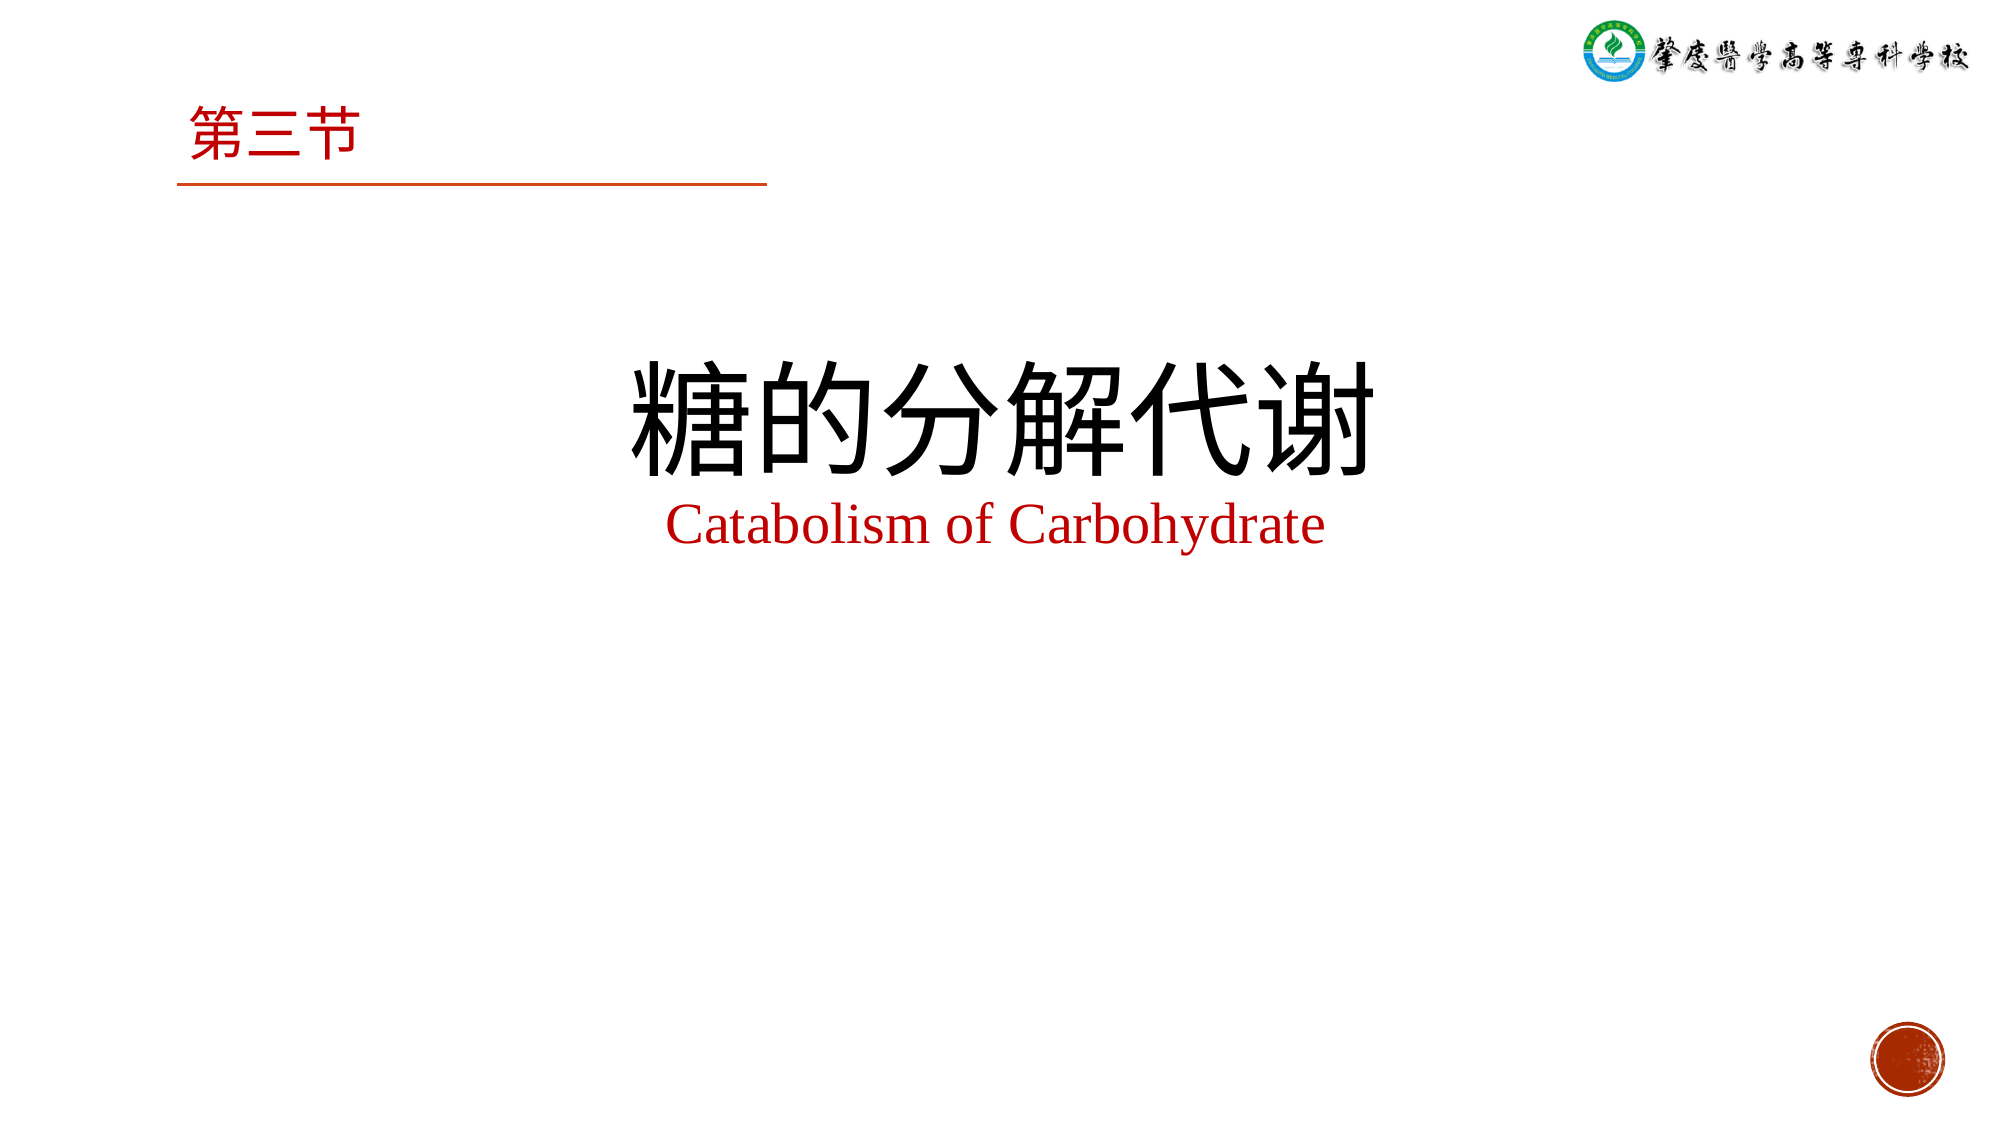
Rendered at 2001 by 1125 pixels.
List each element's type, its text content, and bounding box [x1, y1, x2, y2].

text_box 糖的分解代谢 Catabolism of Carbohydrate [415, 316, 1591, 598]
text_box 第三节 [172, 90, 421, 175]
picture [1571, 19, 1981, 90]
text_box [1870, 1021, 1946, 1097]
